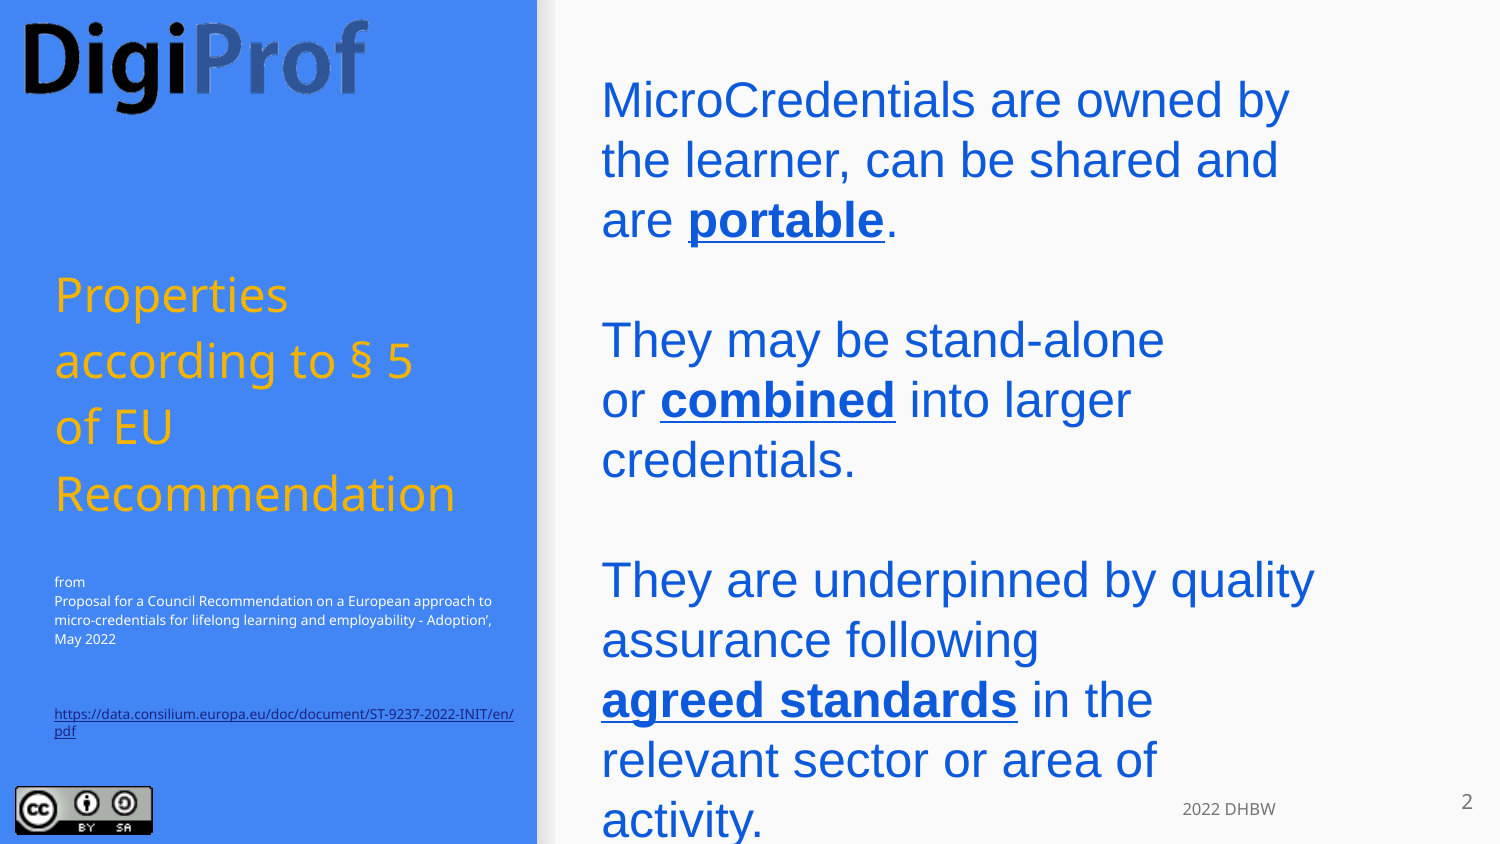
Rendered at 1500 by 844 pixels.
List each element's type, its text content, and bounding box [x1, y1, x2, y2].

text_box MicroCredentials are owned by the learner, can be shared and are portable. They may be stand-alone or combined into larger credentials. They are underpinned by quality assurance following agreed standards in the relevant sector or area of activity. [586, 60, 1349, 796]
picture [0, 0, 393, 131]
list Properties according to § 5 of EU Recommendation from Proposal for a Council Recommendation on a European approach to micro-credentials for lifelong learning and employability - Adoption’, May 2022 https://data.consilium.europa.eu/doc/document/ST-9237-2022-INIT/en/pdf [17, 240, 534, 760]
slide_number ‹#› [1398, 770, 1489, 835]
picture [14, 786, 153, 835]
